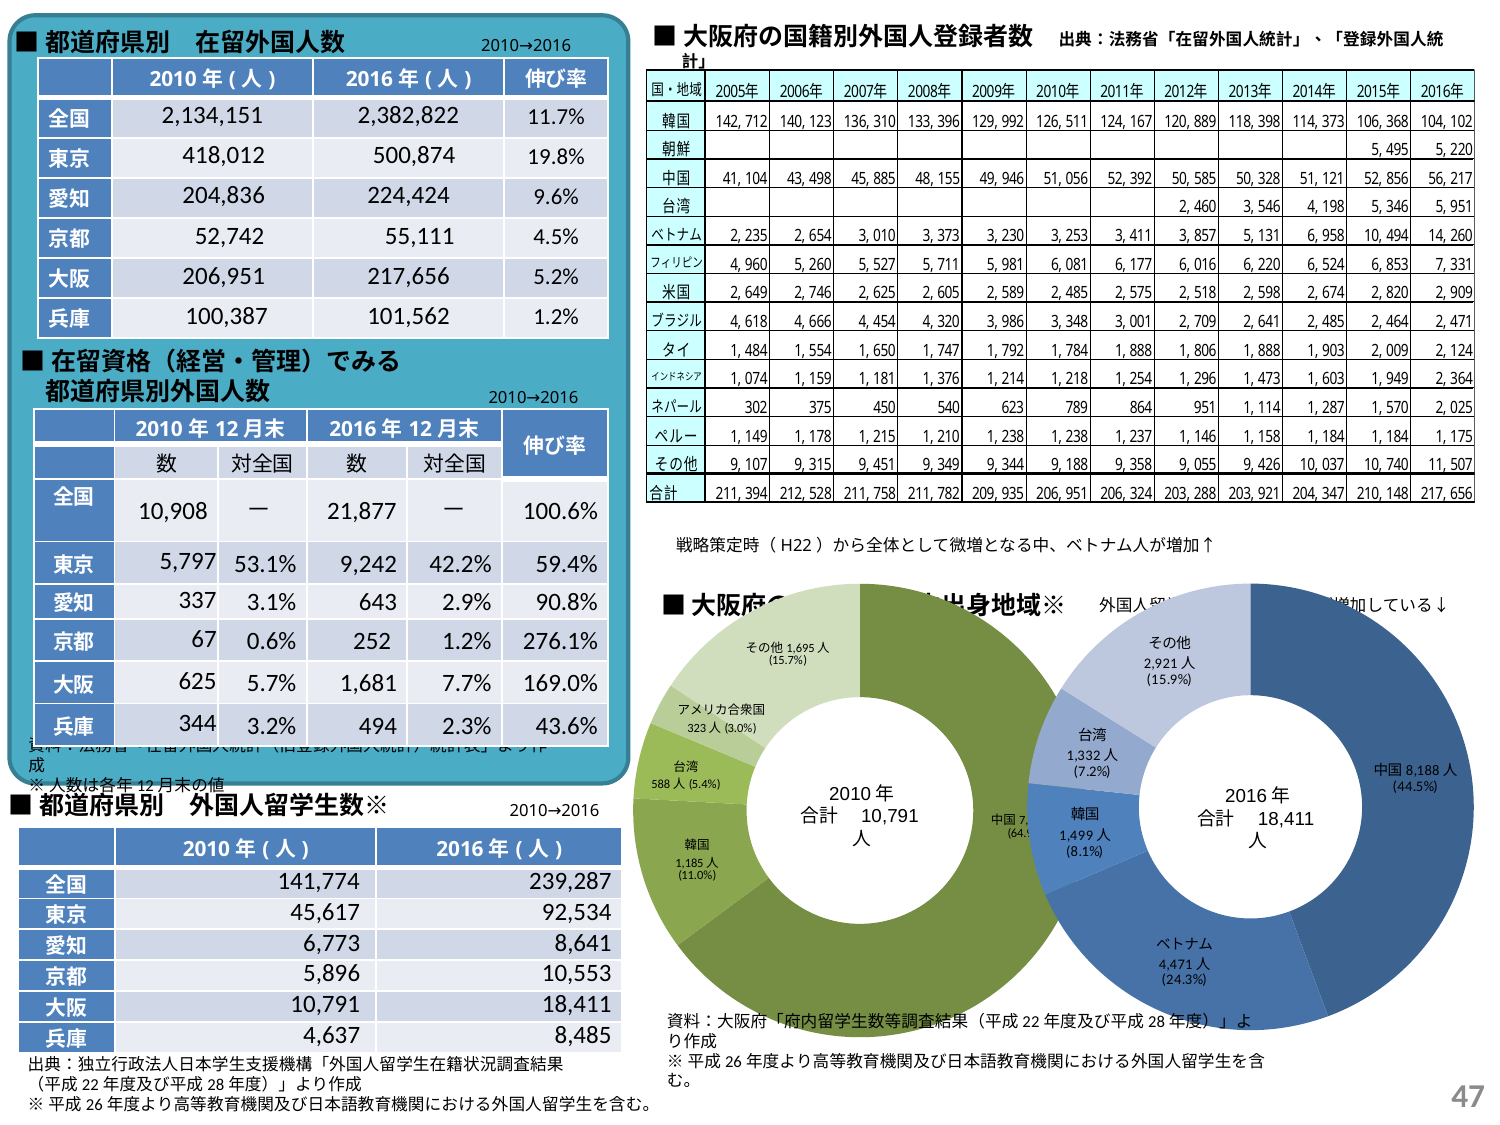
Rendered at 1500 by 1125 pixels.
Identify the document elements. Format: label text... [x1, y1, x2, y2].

table_cell 大阪 [19, 992, 114, 1021]
table_cell 8,641 [377, 930, 593, 959]
table_cell 全国 [35, 480, 114, 541]
table_cell 494 [308, 704, 406, 745]
table_cell 217,656 [314, 259, 503, 297]
table_cell 全国 [39, 100, 111, 137]
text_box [598, 574, 1016, 1048]
text_box 資料：大阪府「府内留学生数等調査結果（平成22年度及び平成28年度）」より作成 ※平成26年度より高等教育機関及び日本語教育機関における外国人留学生を含む。 [662, 1048, 1283, 1098]
table_header 伸び率 [505, 62, 607, 95]
table_cell 53.1% [219, 542, 306, 583]
table_header 2016年(人) [377, 828, 593, 865]
table_cell 2,382,822 [314, 100, 503, 137]
table_header 2010年(人) [116, 828, 375, 865]
table_cell [35, 447, 114, 478]
table_cell 5.7% [219, 662, 306, 703]
table_cell 204,836 [113, 179, 312, 217]
text_box ■在留資格（経営・管理）でみる 都道府県別外国人数 [5, 338, 514, 413]
table_cell 42.2% [408, 542, 501, 583]
table_header 2016年12月末 [308, 413, 501, 441]
table_cell 252 [308, 620, 406, 660]
table_cell 東京 [19, 899, 114, 928]
table_cell 169.0% [503, 662, 593, 703]
table_cell 21,877 [308, 480, 406, 541]
table_cell 11.7% [505, 100, 607, 137]
text_box 戦略策定時（H22）から全体として微増となる中、ベトナム人が増加↑ [661, 527, 1352, 562]
table_cell 90.8% [503, 585, 593, 618]
table_cell 9,242 [308, 542, 406, 583]
table_header 2010年12月末 [115, 413, 306, 441]
table_cell 東京 [35, 542, 114, 583]
text_box 2010→2016 [473, 379, 632, 414]
table_cell － [219, 480, 306, 541]
text_box ■大阪府の国籍別外国人登録者数 出典：法務省「在留外国人統計」、「登録外国人統計」 [637, 13, 1459, 78]
text_box ■都道府県別 在留外国人数 [0, 19, 396, 64]
table_cell 1.2% [408, 620, 501, 660]
table_cell 対全国 [219, 447, 306, 478]
table_header [19, 828, 114, 865]
table_cell 10,908 [115, 480, 217, 541]
table_cell 1,681 [308, 662, 406, 703]
table_cell 344 [115, 704, 217, 745]
table_header 2016年(人) [314, 59, 503, 95]
table_cell 7.7% [408, 662, 501, 703]
table_header 2010年(人) [113, 59, 312, 95]
table_cell 2,134,151 [113, 100, 312, 137]
table_cell 4.5% [505, 219, 607, 257]
text_box [609, 414, 631, 572]
table_cell 55,111 [314, 219, 503, 257]
text_box [7, 64, 37, 338]
table_cell 500,874 [314, 139, 503, 177]
table_cell 対全国 [408, 447, 501, 478]
table_cell 京都 [39, 219, 111, 257]
table_cell 625 [115, 662, 217, 703]
table_cell 5,797 [115, 542, 217, 583]
table_cell 4,637 [116, 1023, 375, 1046]
text_box [568, 747, 593, 786]
table_cell 1.2% [505, 299, 607, 337]
table_cell 0.6% [219, 620, 306, 660]
slide_number 46 [1149, 1063, 1500, 1124]
table_cell 19.8% [505, 139, 607, 177]
table_cell 兵庫 [35, 704, 114, 745]
table_cell 276.1% [503, 620, 593, 660]
table_cell 東京 [39, 139, 111, 177]
table_cell 59.4% [503, 542, 607, 583]
text_box 2010→2016 [494, 791, 593, 826]
table_cell 206,951 [113, 259, 312, 297]
table_cell 2.3% [408, 704, 501, 745]
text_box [645, 69, 1476, 504]
table_cell 10,791 [116, 992, 375, 1021]
table_cell 67 [115, 620, 217, 660]
table_header 伸び率 [503, 414, 607, 476]
table_cell 224,424 [314, 179, 503, 217]
table_cell 101,562 [314, 299, 503, 337]
table_cell 5,896 [116, 961, 375, 990]
table_cell 数 [115, 447, 217, 478]
table_cell 京都 [19, 961, 114, 990]
table_cell 3.1% [219, 585, 306, 618]
text_box [7, 413, 33, 775]
table_cell 643 [308, 585, 406, 618]
table_cell 兵庫 [39, 299, 111, 337]
table_cell 数 [308, 447, 406, 478]
table_cell 10,553 [377, 961, 593, 990]
table_cell 5.2% [505, 259, 607, 297]
table_cell 大阪 [35, 662, 114, 703]
table_cell 92,534 [377, 899, 593, 928]
table_cell 兵庫 [19, 1023, 114, 1046]
table_header [35, 413, 114, 441]
table_cell 京都 [35, 620, 114, 660]
table_cell － [408, 480, 501, 541]
table_cell 8,485 [377, 1023, 594, 1046]
text_box 出典：独立行政法人日本学生支援機構「外国人留学生在籍状況調査結果 （平成22年度及び平成28年度）」より作成 ※平成26年度より高等教育機関及び日本語教育機関における外国人留学生を含む。 [12, 1046, 662, 1122]
table_cell 2.9% [408, 585, 501, 618]
table_cell 43.6% [503, 704, 593, 745]
table_cell 3.2% [219, 704, 306, 745]
table_cell 6,773 [116, 930, 375, 959]
table_cell 418,012 [113, 139, 312, 177]
table_cell 141,774 [116, 870, 375, 898]
table_cell 18,411 [377, 992, 593, 1021]
text_box ■都道府県別 外国人留学生数※ [0, 781, 433, 827]
table_cell 9.6% [505, 179, 607, 217]
text_box [18, 13, 631, 379]
text_box 資料：法務省「在留外国人統計（旧登録外国人統計）統計表」より作成 ※人数は各年12月末の値 [13, 727, 568, 803]
text_box 2010→2016 [466, 27, 625, 62]
table_header [39, 59, 111, 95]
table_cell 45,617 [116, 899, 375, 928]
table_cell 100.6% [503, 482, 607, 541]
table_cell 337 [115, 585, 217, 618]
table_cell 愛知 [35, 585, 114, 618]
table_cell 100,387 [113, 299, 312, 337]
table_cell 52,742 [113, 219, 312, 257]
table_cell 愛知 [39, 179, 111, 217]
table_cell 全国 [19, 870, 114, 898]
table_cell 大阪 [39, 259, 111, 297]
table_cell 愛知 [19, 930, 114, 959]
chart [1012, 573, 1497, 1040]
table_cell 239,287 [377, 870, 593, 898]
